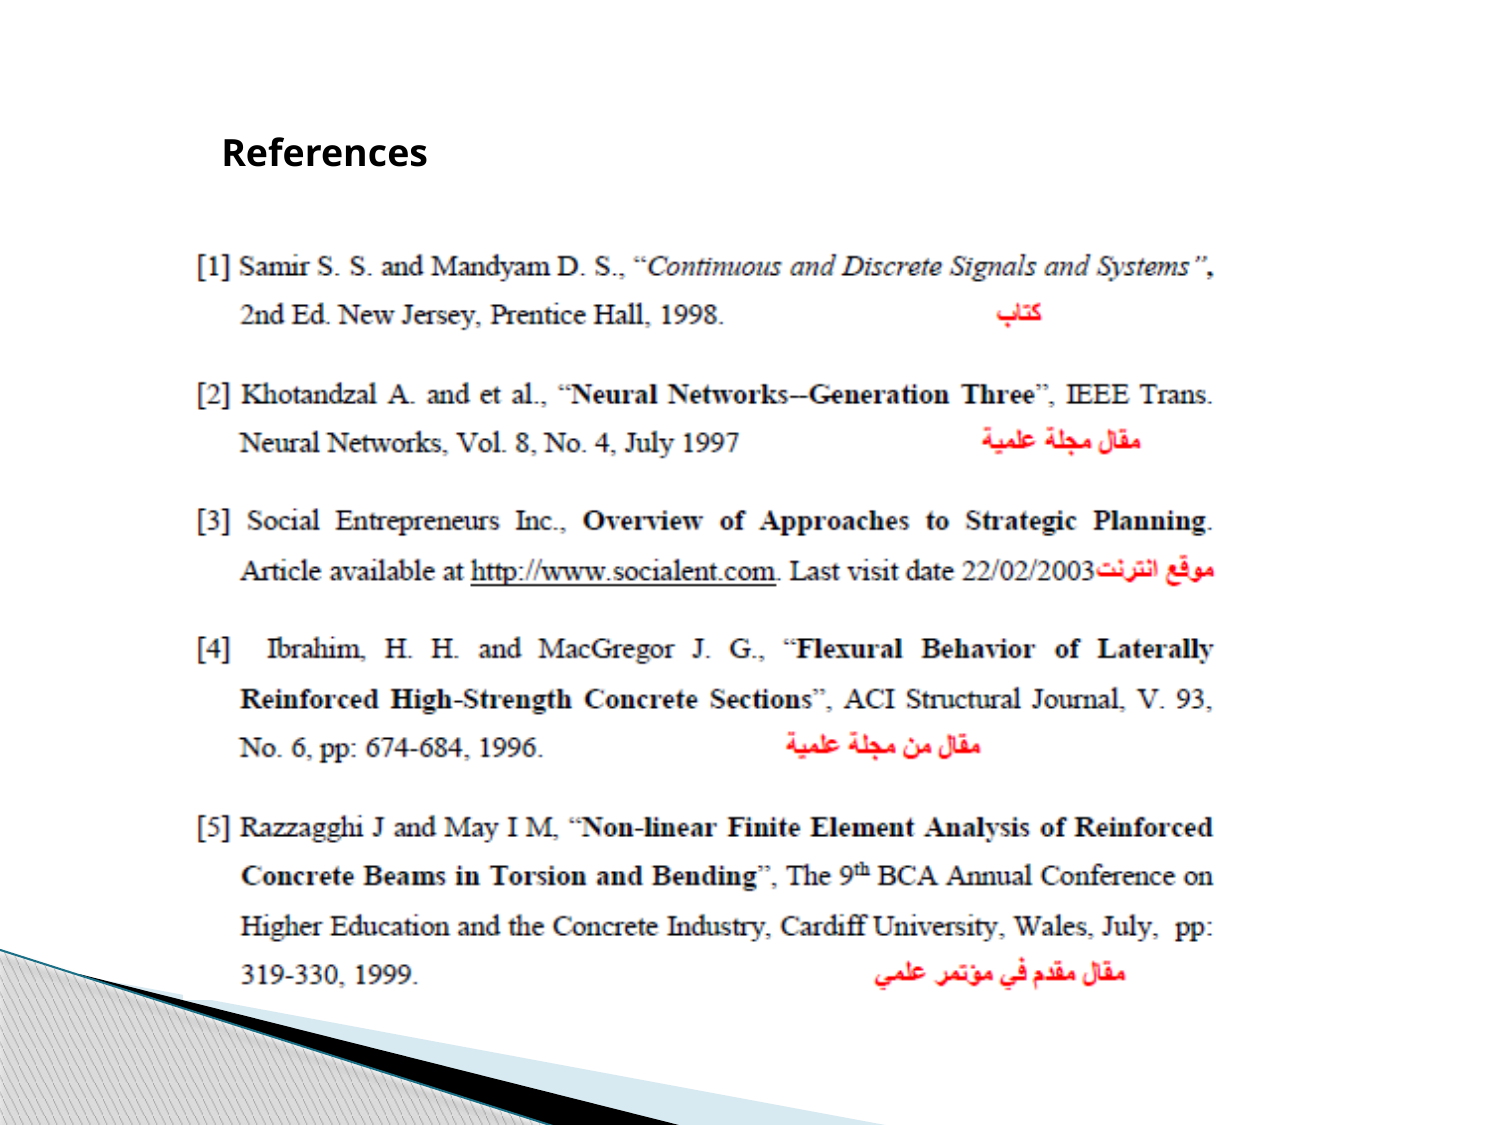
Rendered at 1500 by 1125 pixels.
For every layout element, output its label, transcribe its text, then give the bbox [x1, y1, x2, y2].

picture [182, 207, 1329, 1000]
text_box References [206, 121, 792, 182]
